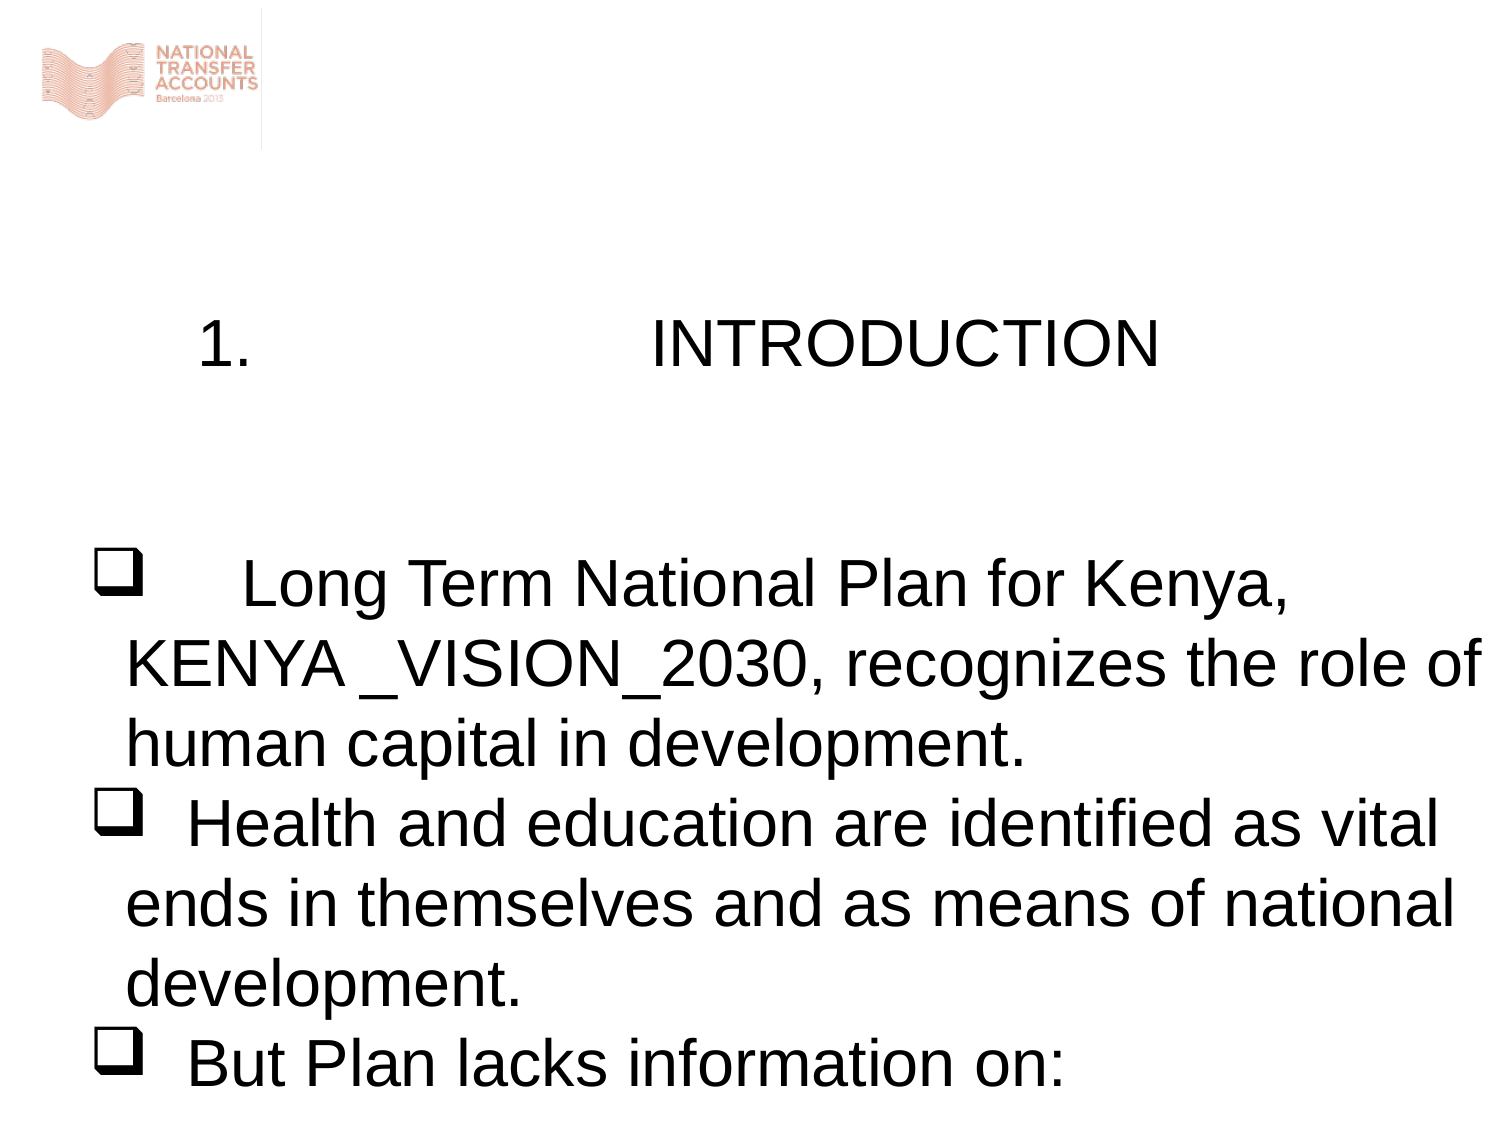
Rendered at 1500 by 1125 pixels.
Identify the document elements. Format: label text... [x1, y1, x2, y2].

picture [24, 8, 276, 151]
text_box 1. INTRODUCTION Long Term National Plan for Kenya, KENYA _VISION_2030, recognizes the role of human capital in development. Health and education are identified as vital ends in themselves and as means of national development. But Plan lacks information on: Vision identifies human capital development as a key foundation for national socio-economic transformation Since 1994-several policy interventions - aimed at promoting human capital development especially in the area of education and health [35, 292, 1500, 1125]
